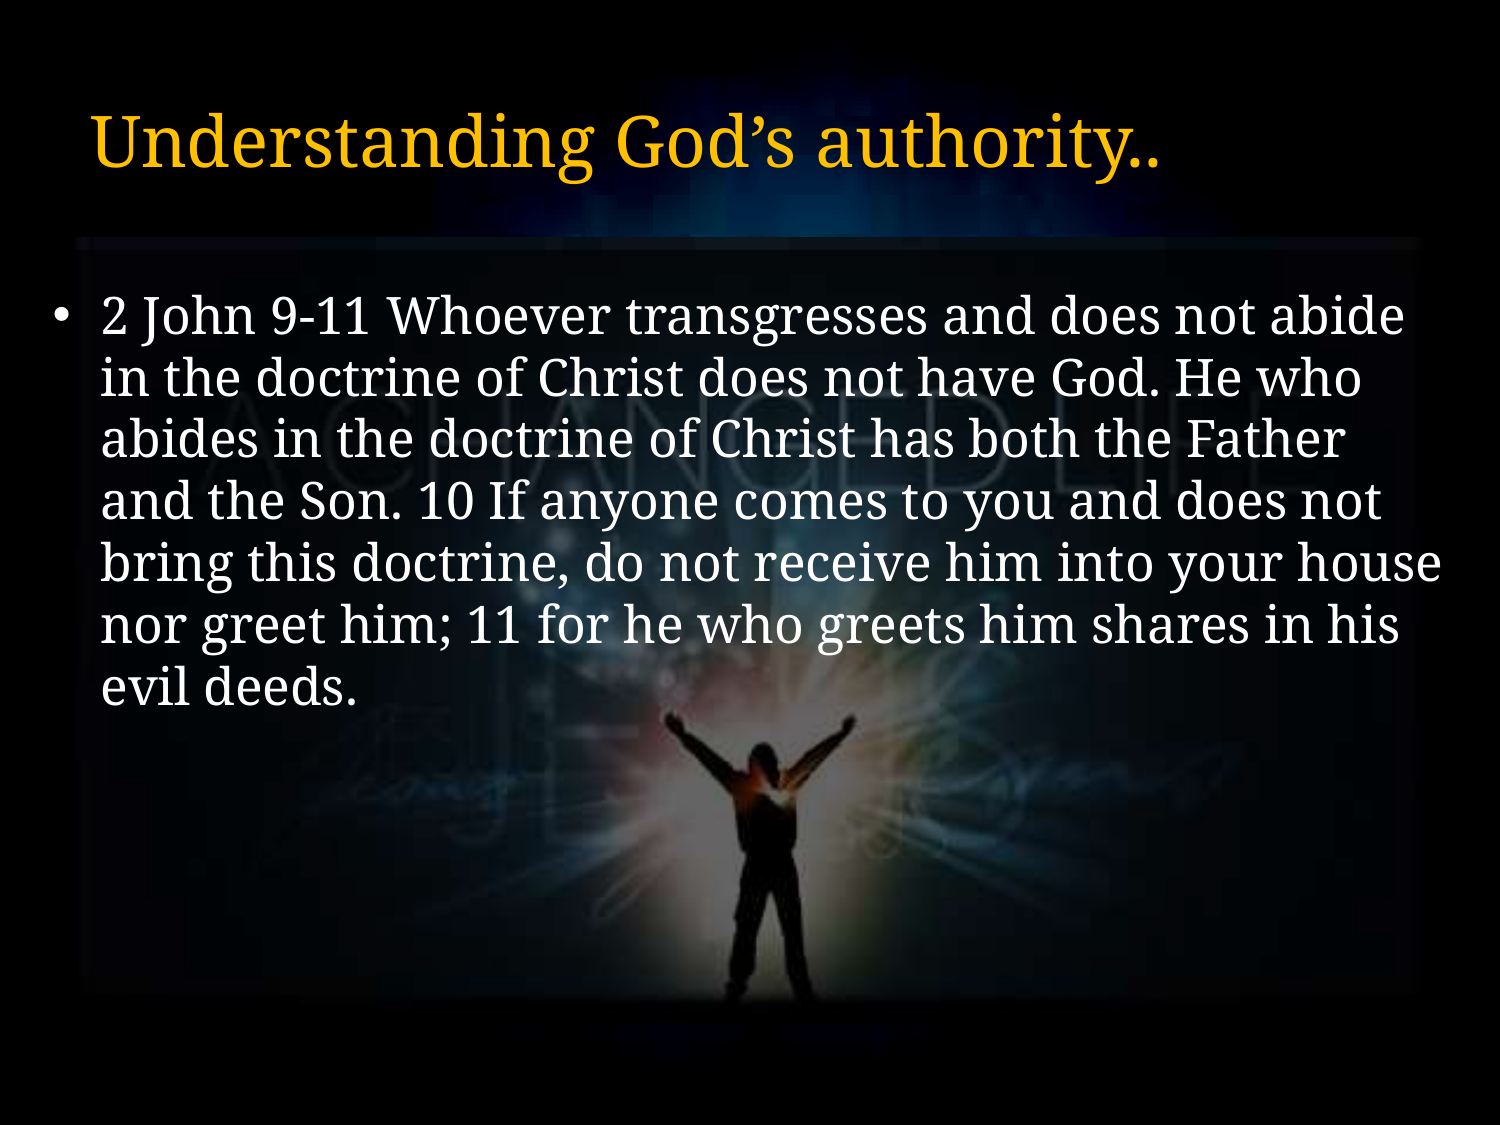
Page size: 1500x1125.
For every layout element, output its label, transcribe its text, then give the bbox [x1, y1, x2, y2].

picture [0, 237, 1500, 1022]
list 2 John 9-11 Whoever transgresses and does not abide in the doctrine of Christ does not have God. He who abides in the doctrine of Christ has both the Father and the Son. 10 If anyone comes to you and does not bring this doctrine, do not receive him into your house nor greet him; 11 for he who greets him shares in his evil deeds. [37, 275, 1463, 725]
title Understanding God’s authority.. [75, 45, 1188, 233]
